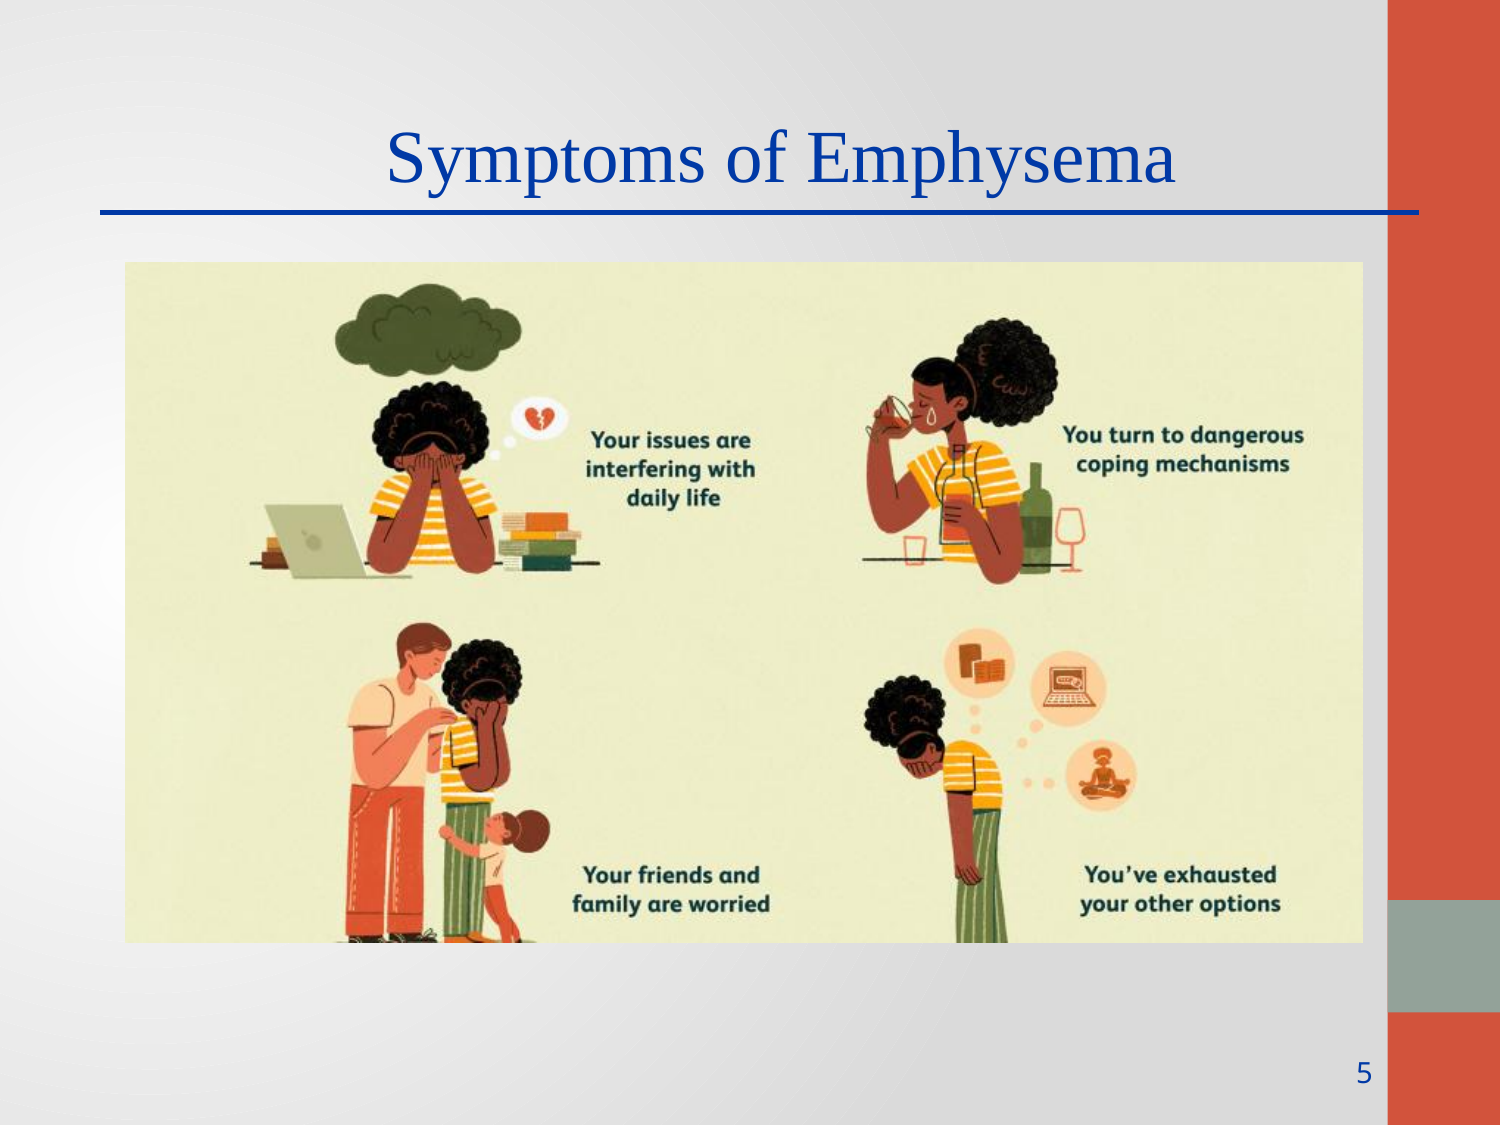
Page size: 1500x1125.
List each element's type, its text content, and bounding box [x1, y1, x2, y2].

text_box Symptoms of Emphysema [62, 99, 1500, 205]
picture [124, 261, 1363, 944]
text_box 5 [1037, 1012, 1388, 1073]
